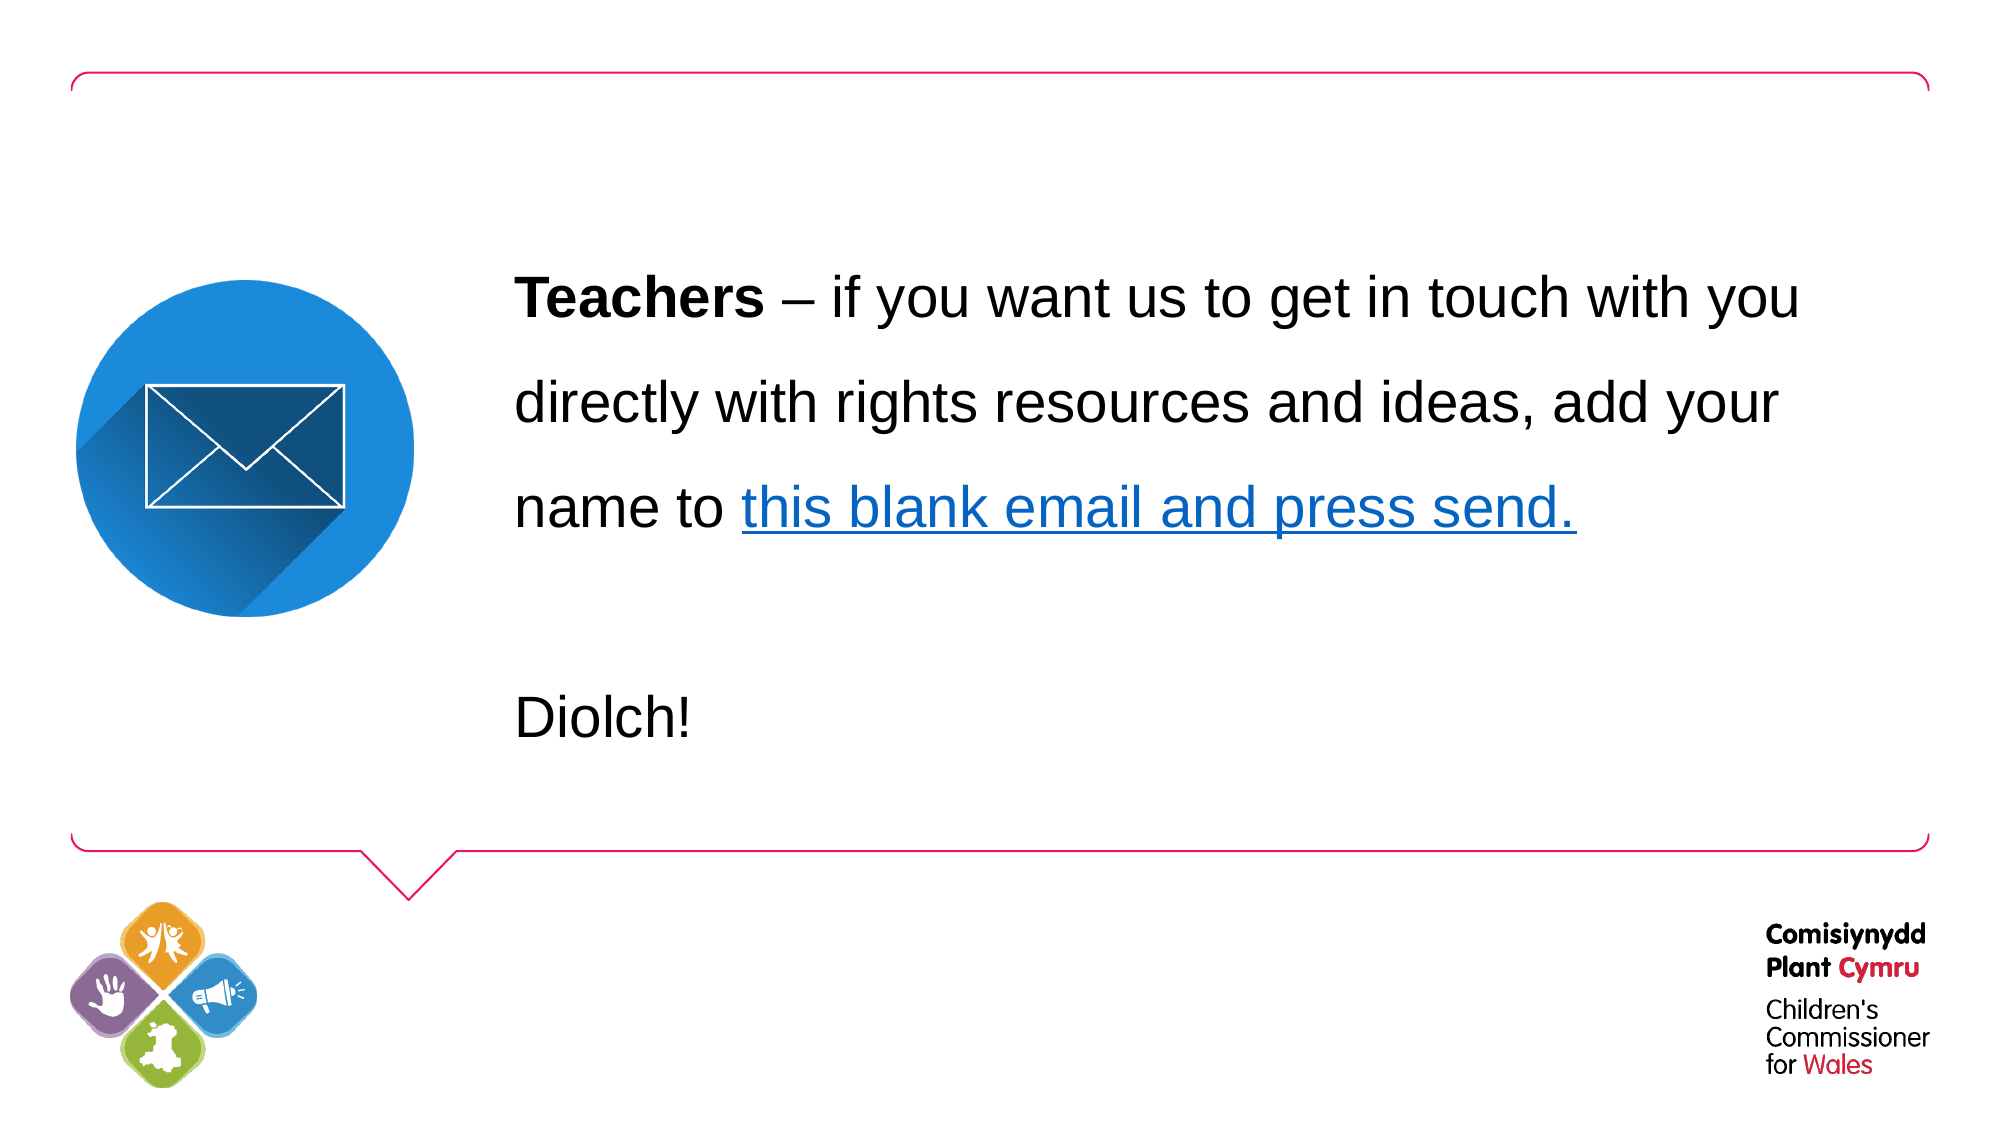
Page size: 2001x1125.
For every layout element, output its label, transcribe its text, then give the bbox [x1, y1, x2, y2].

picture [70, 902, 257, 1088]
text_box Teachers – if you want us to get in touch with you directly with rights resources and ideas, add your name to this blank email and press send. Diolch! [499, 217, 1916, 757]
picture [1766, 922, 1930, 1074]
picture [76, 280, 414, 617]
